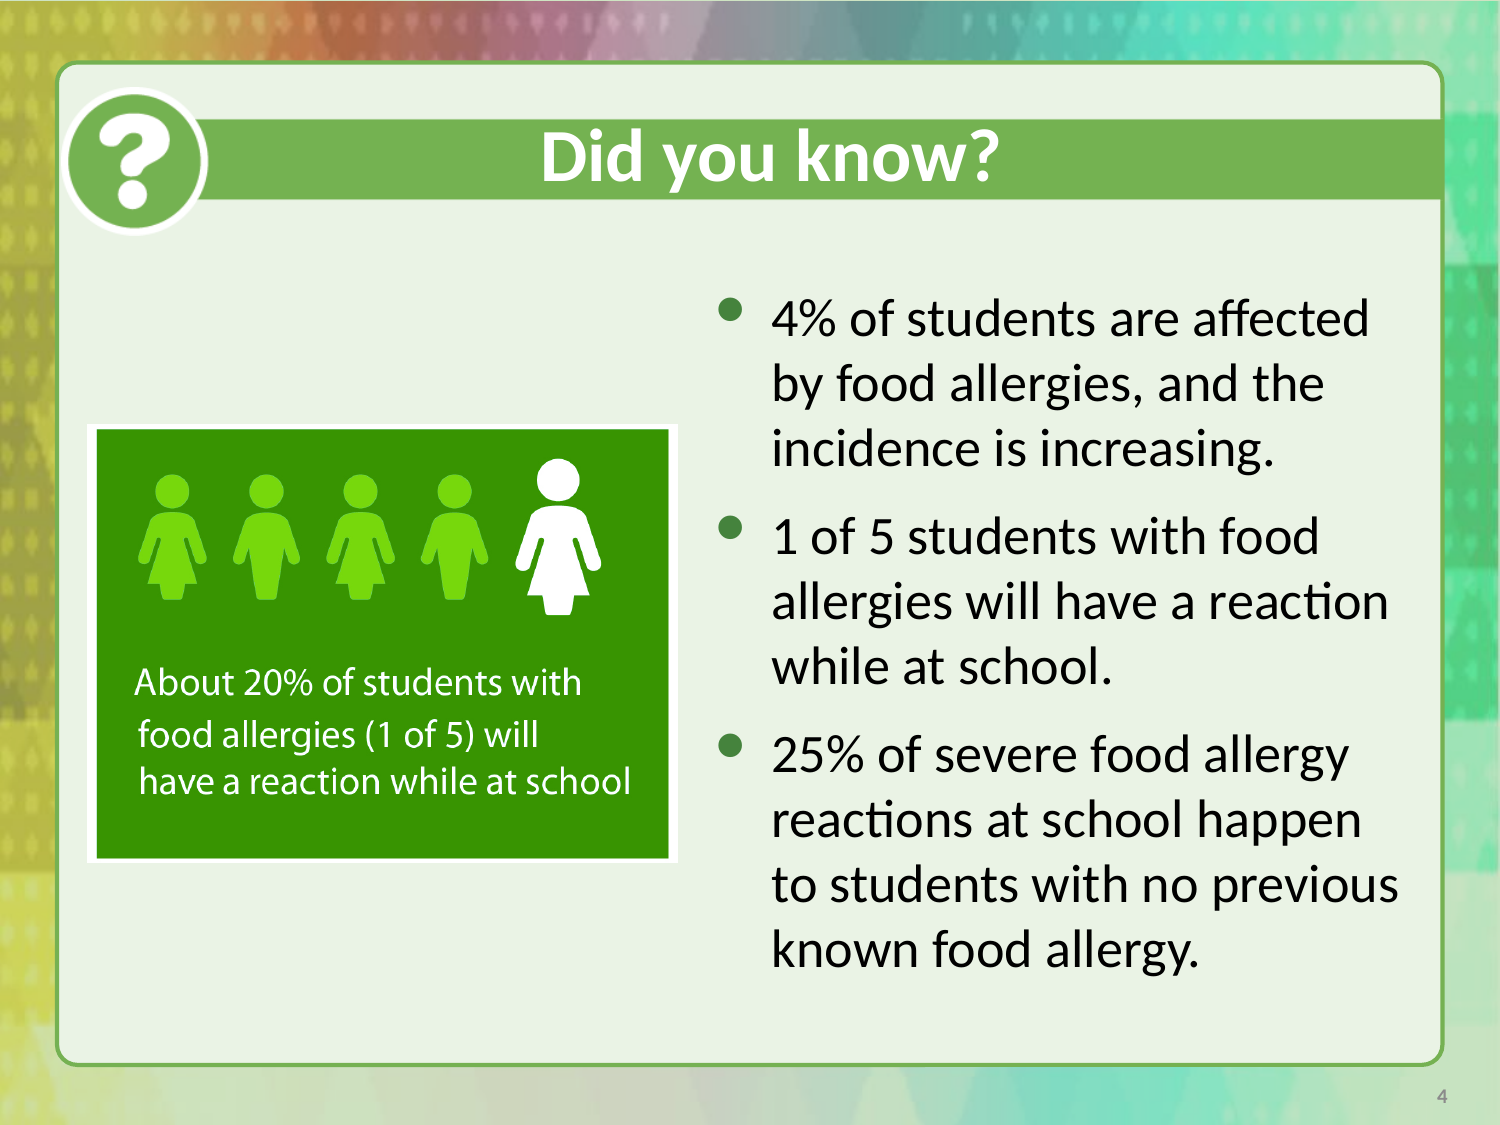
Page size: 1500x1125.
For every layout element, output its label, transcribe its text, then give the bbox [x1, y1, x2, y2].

slide_number 4 [1112, 1077, 1463, 1113]
picture [61, 87, 1443, 236]
picture [87, 424, 678, 863]
title Did you know? [150, 86, 1393, 217]
list 4% of students are affected by food allergies, and the incidence is increasing. 1 of 5 students with food allergies will have a reaction while at school. 25% of severe food allergy reactions at school happen to students with no previous known food allergy. [700, 275, 1425, 1075]
